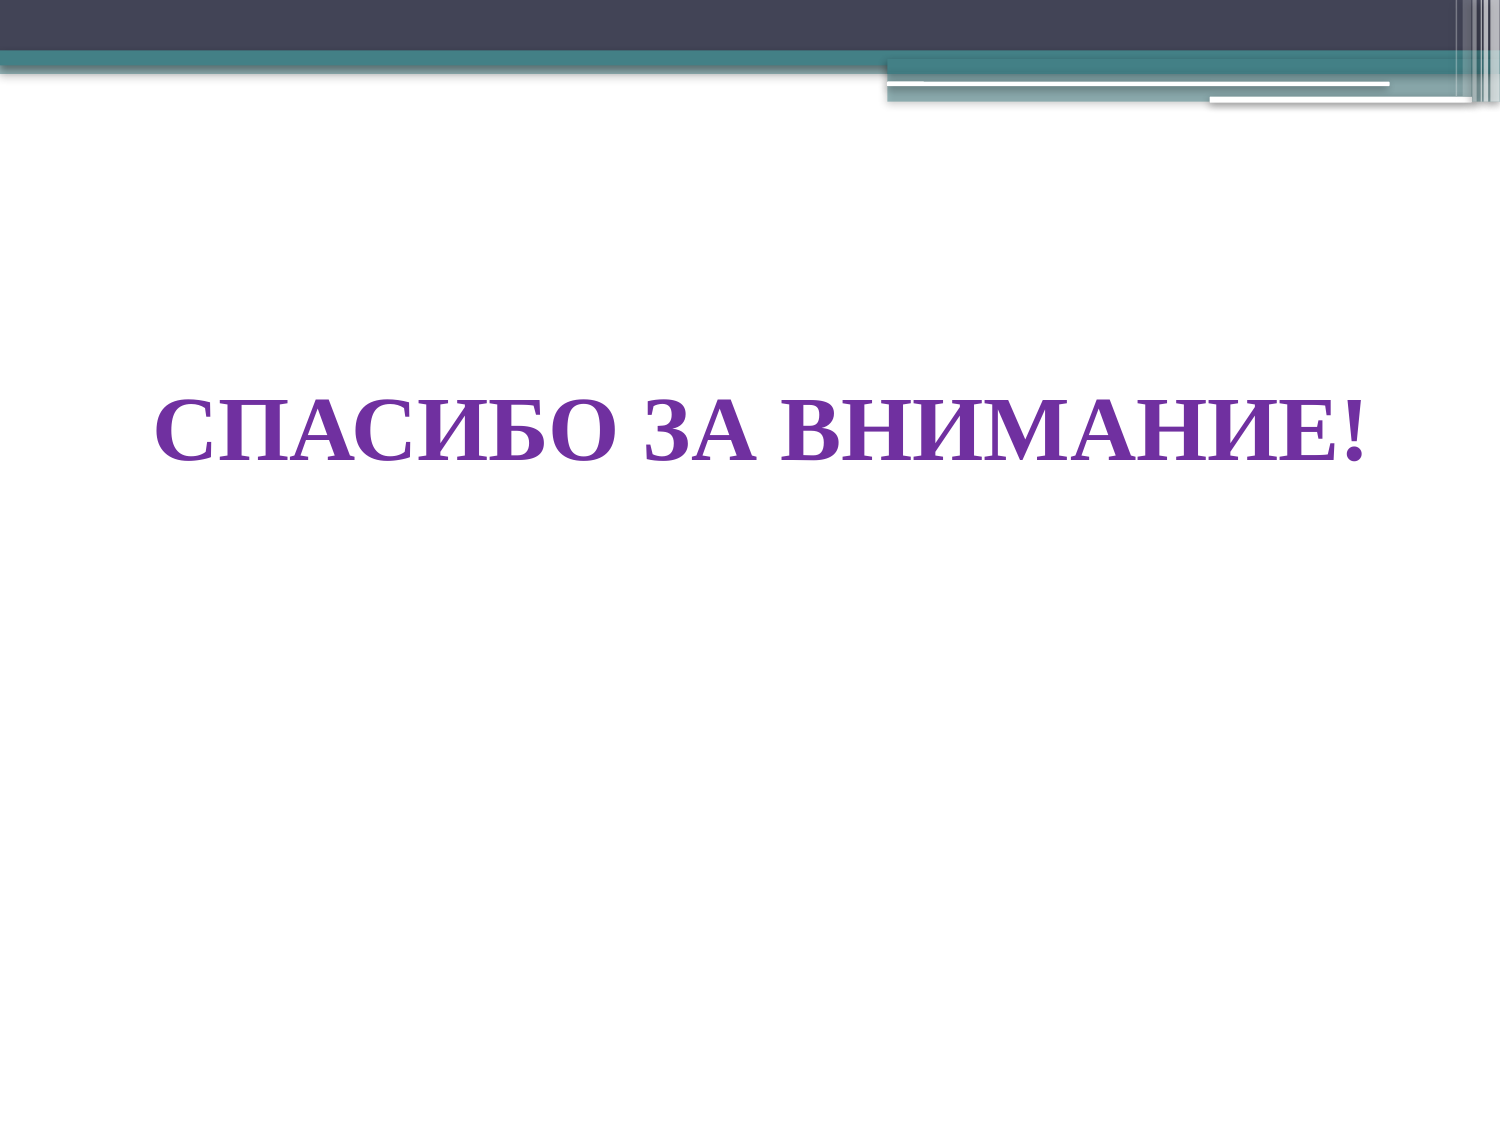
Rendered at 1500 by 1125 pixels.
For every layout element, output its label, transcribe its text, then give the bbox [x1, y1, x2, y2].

text_box СПАСИБО ЗА ВНИМАНИЕ! [135, 361, 1388, 487]
